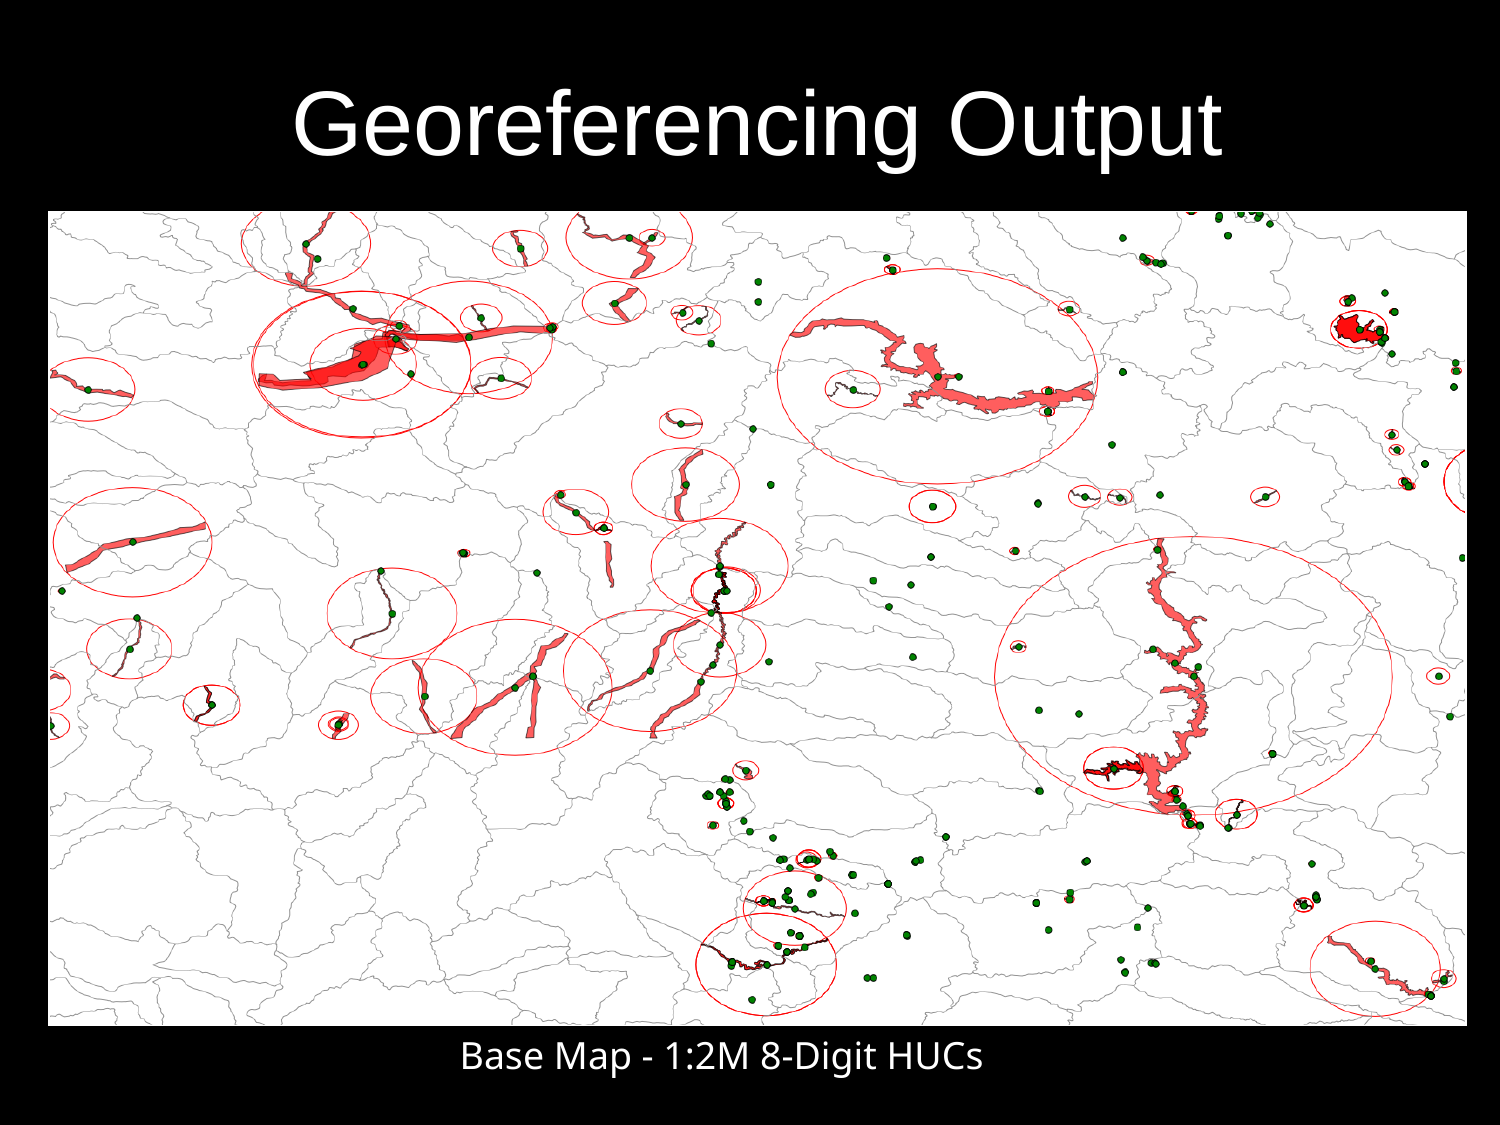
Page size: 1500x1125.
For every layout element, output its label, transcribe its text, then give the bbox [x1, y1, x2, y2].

title Georeferencing Output [82, 24, 1433, 210]
picture [49, 212, 1466, 1026]
text_box Base Map - 1:2M 8-Digit HUCs [444, 1033, 999, 1085]
